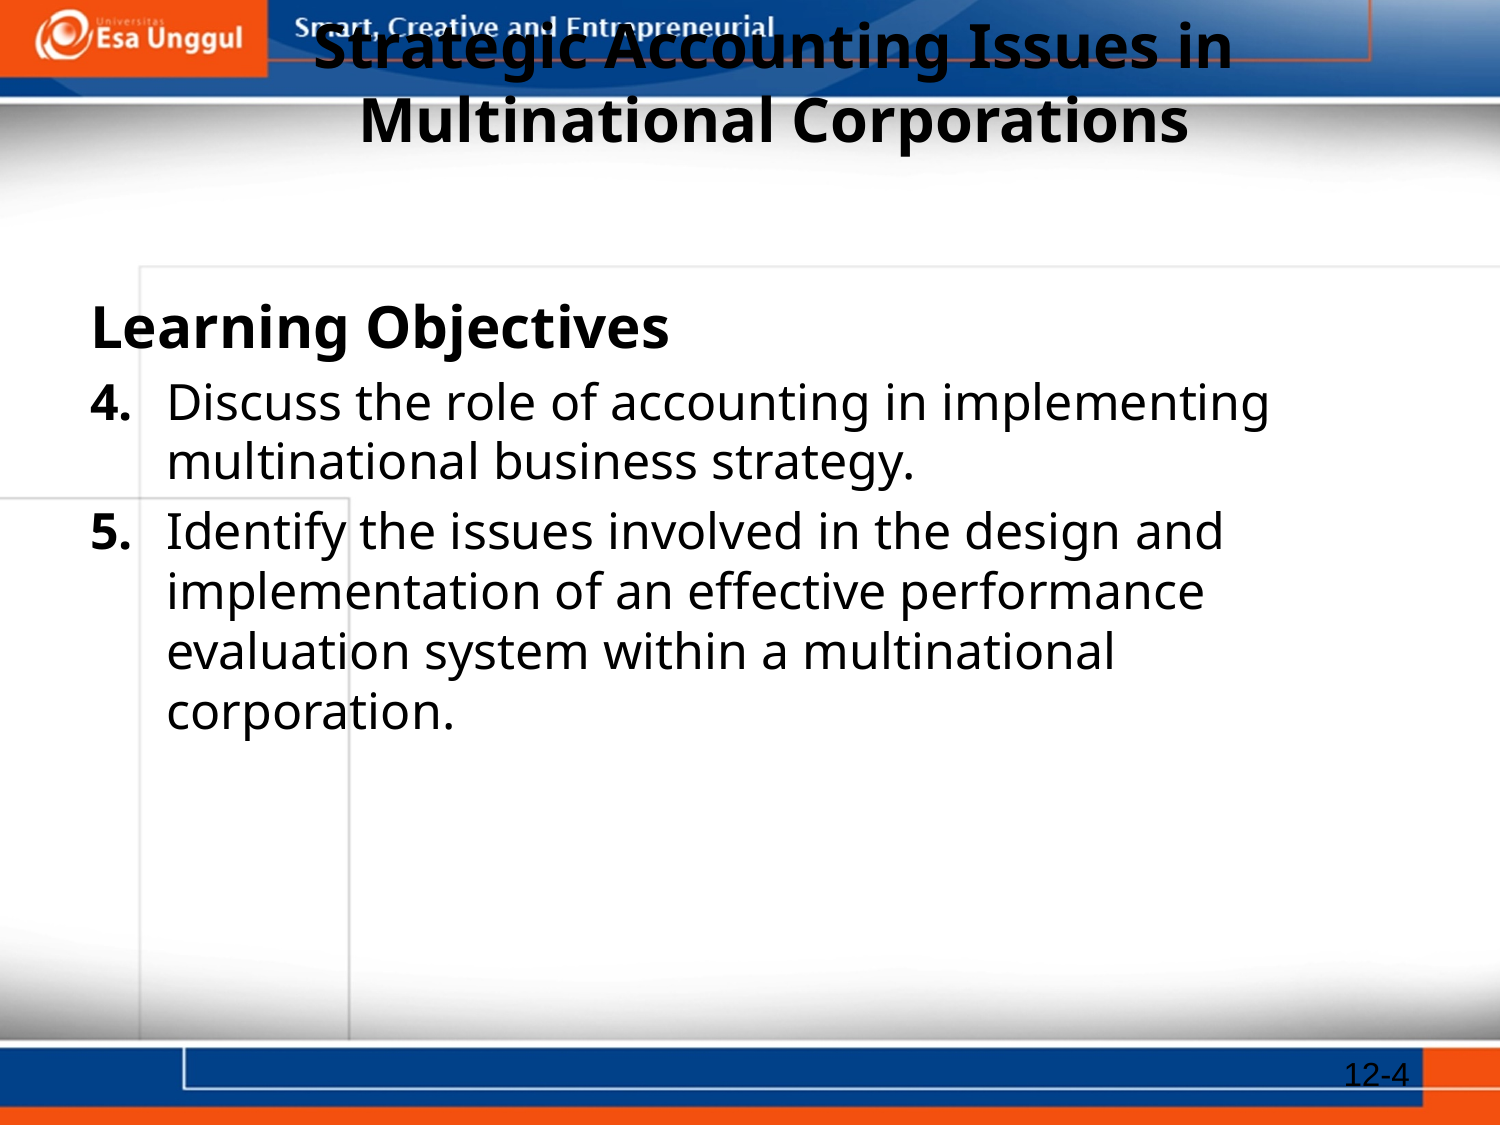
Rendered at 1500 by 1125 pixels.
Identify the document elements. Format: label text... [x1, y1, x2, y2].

picture [0, 0, 1500, 1125]
title Strategic Accounting Issues in Multinational Corporations [99, 0, 1450, 163]
text_box [0, 1037, 475, 1088]
slide_number 12-4 [1250, 1042, 1425, 1103]
list Learning Objectives 4. Discuss the role of accounting in implementing multinational business strategy. 5. Identify the issues involved in the design and implementation of an effective performance evaluation system within a multinational corporation. [75, 282, 1425, 1025]
